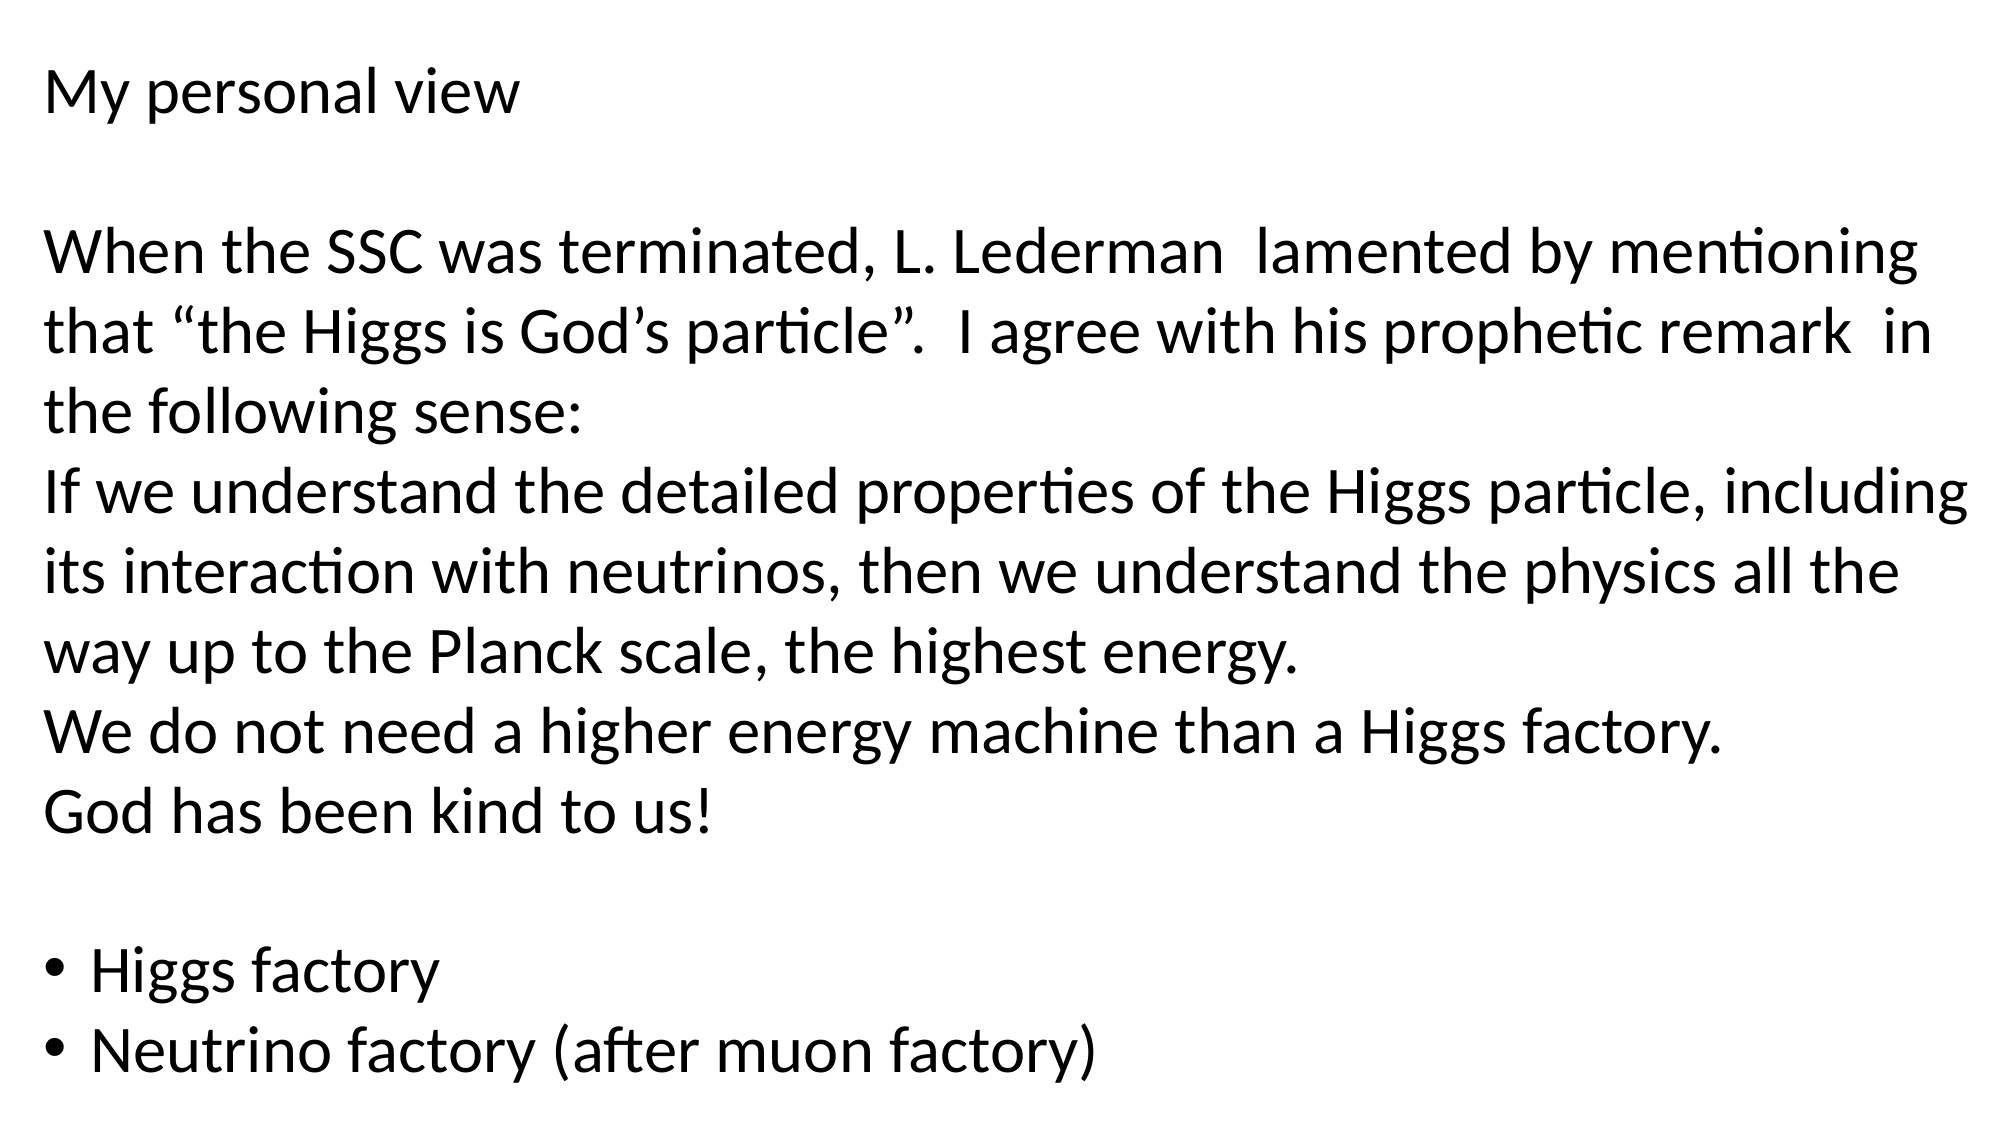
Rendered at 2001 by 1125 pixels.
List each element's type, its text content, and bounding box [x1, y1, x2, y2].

text_box My personal view When the SSC was terminated, L. Lederman lamented by mentioning that “the Higgs is God’s particle”. I agree with his prophetic remark in the following sense: If we understand the detailed properties of the Higgs particle, including its interaction with neutrinos, then we understand the physics all the way up to the Planck scale, the highest energy. We do not need a higher energy machine than a Higgs factory. God has been kind to us! Higgs factory Neutrino factory (after muon factory) [28, 39, 2000, 1125]
